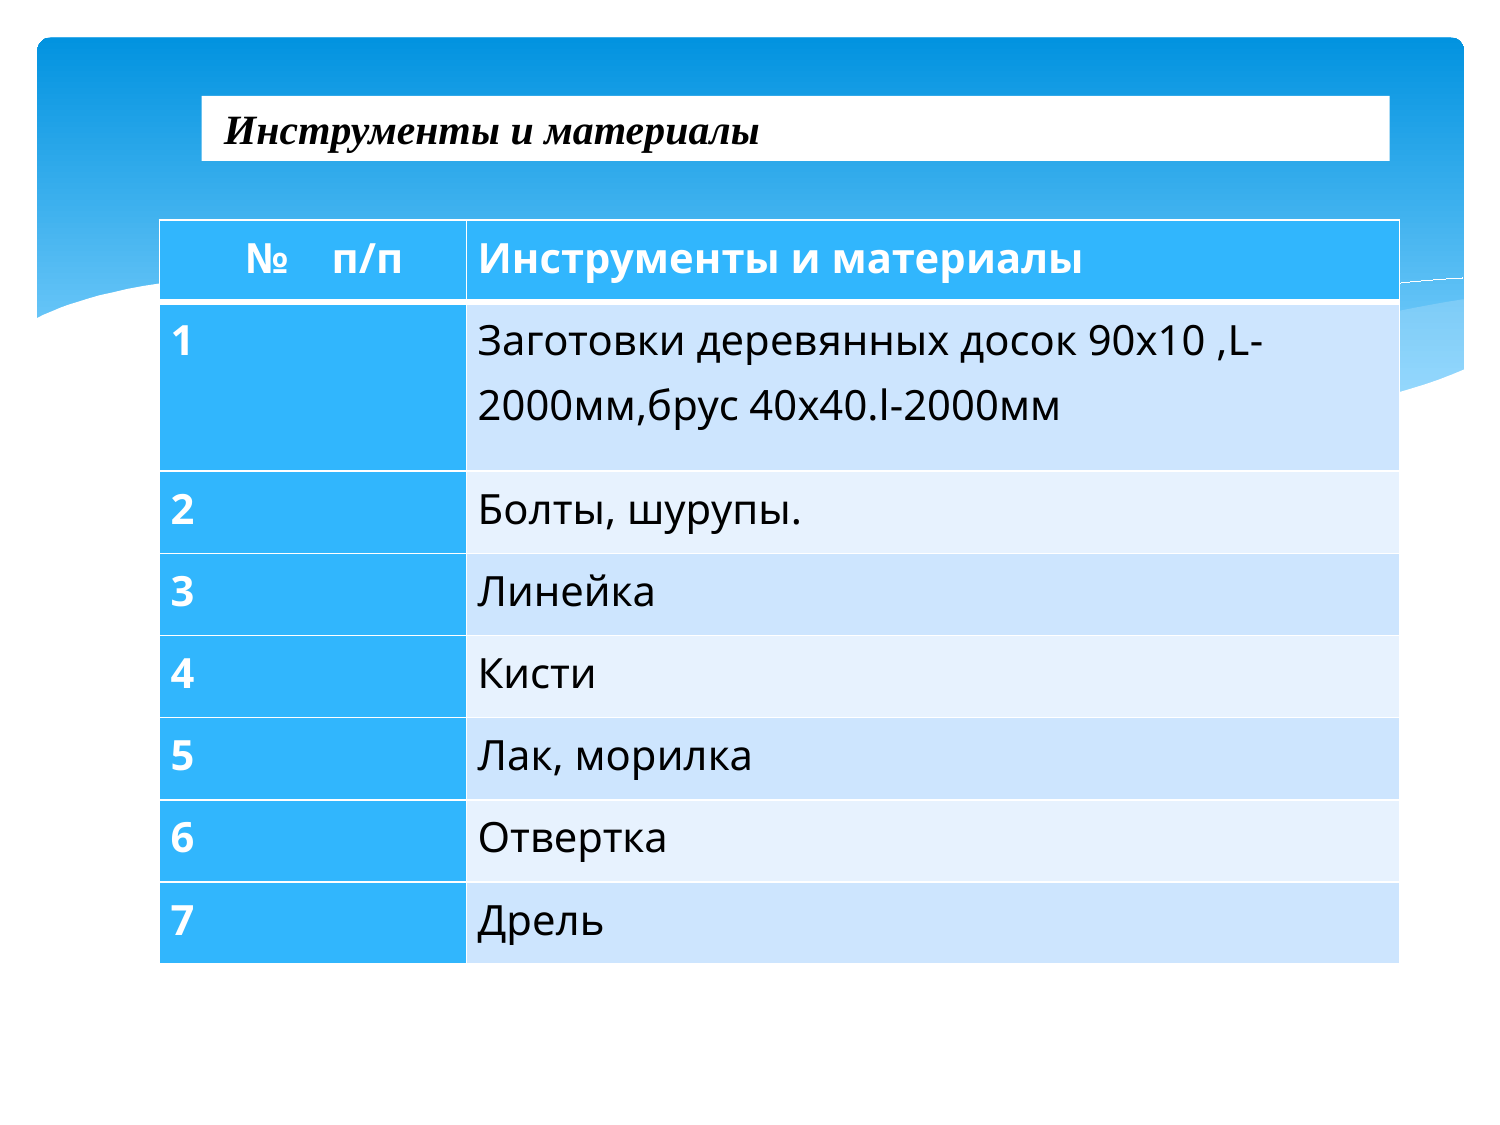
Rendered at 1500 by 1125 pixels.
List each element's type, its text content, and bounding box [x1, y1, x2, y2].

table_cell Линейка [467, 554, 1399, 635]
table_cell 2 [160, 472, 466, 553]
table_cell Дрель [467, 883, 1399, 963]
table_cell 6 [160, 801, 466, 881]
table_cell 5 [160, 718, 466, 799]
text_box Инструменты и материалы [201, 95, 1390, 161]
table_cell Лак, морилка [467, 718, 1399, 799]
table_cell Отвертка [467, 801, 1399, 881]
table_header № п/п [160, 221, 466, 299]
table_cell 7 [160, 883, 466, 963]
table_cell Болты, шурупы. [467, 472, 1399, 553]
table_cell 3 [160, 554, 466, 635]
table_cell Кисти [467, 636, 1399, 717]
table_cell 4 [160, 636, 466, 717]
table_cell Заготовки деревянных досок 90х10 ,L-2000мм,брус 40х40.l-2000мм [467, 305, 1399, 470]
table_cell 1 [160, 305, 466, 470]
table_header Инструменты и материалы [467, 221, 1399, 299]
